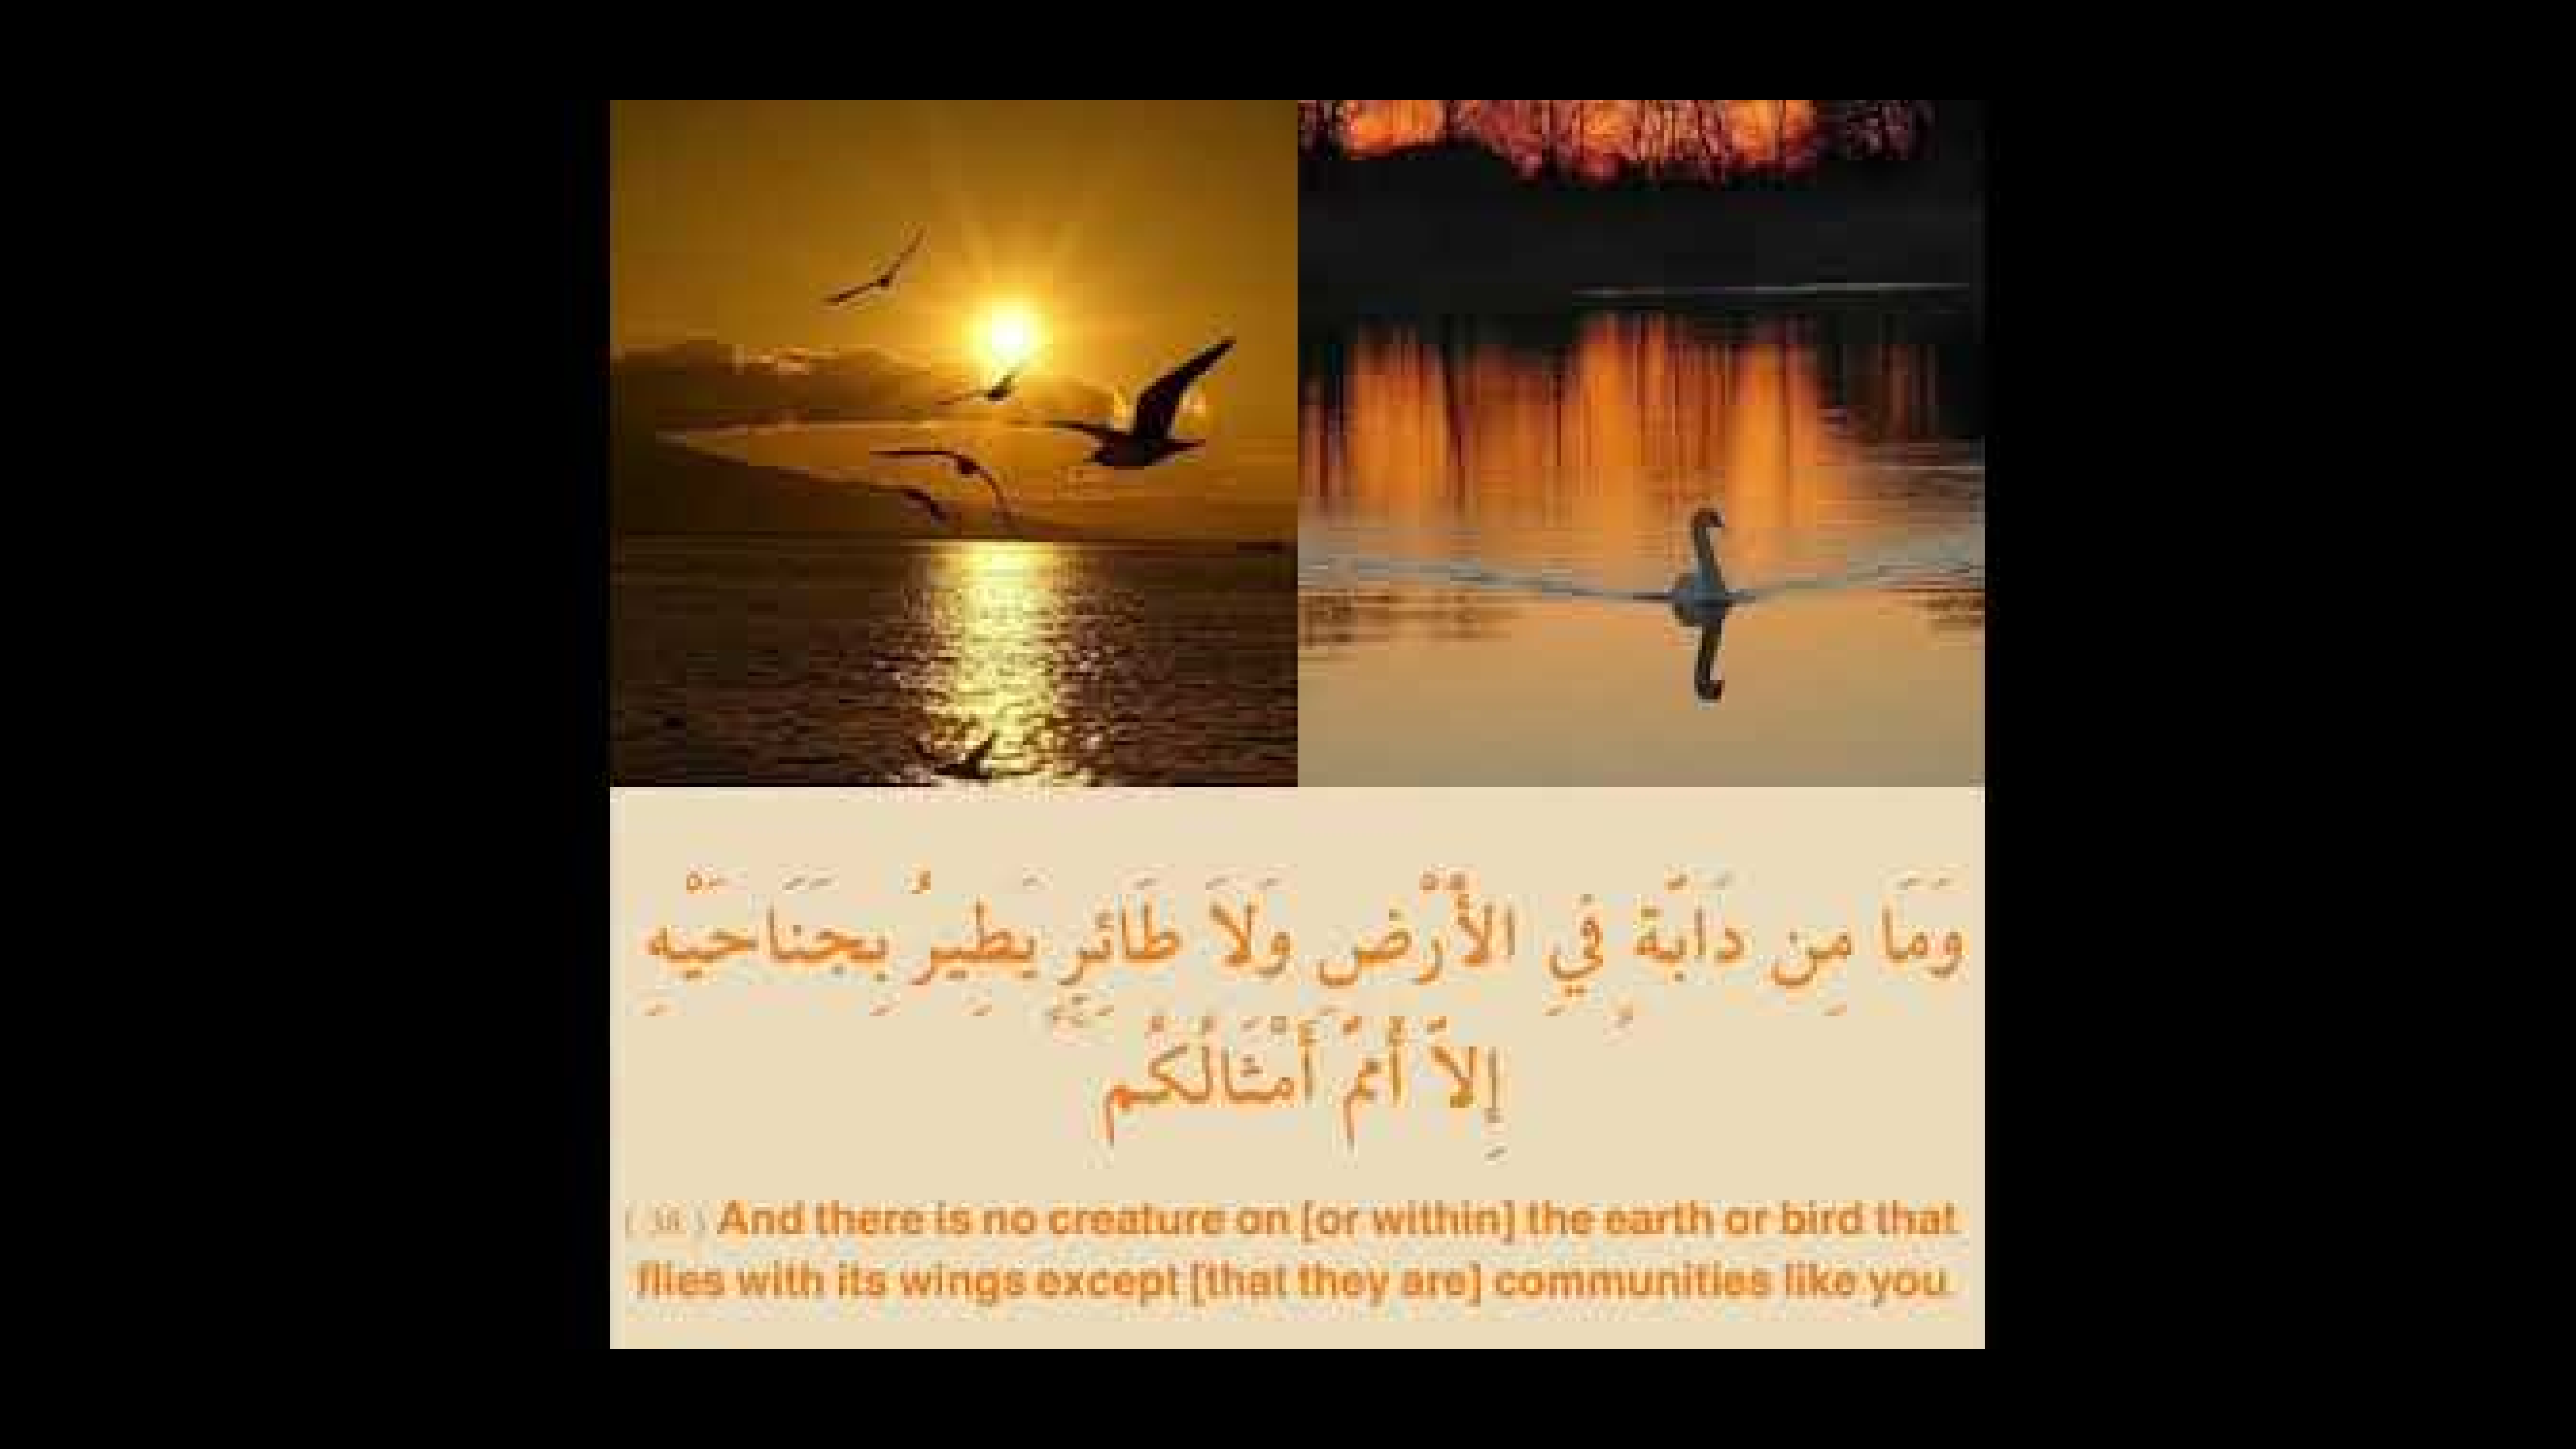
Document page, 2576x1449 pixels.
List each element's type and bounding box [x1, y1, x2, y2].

picture [556, 100, 2000, 1349]
